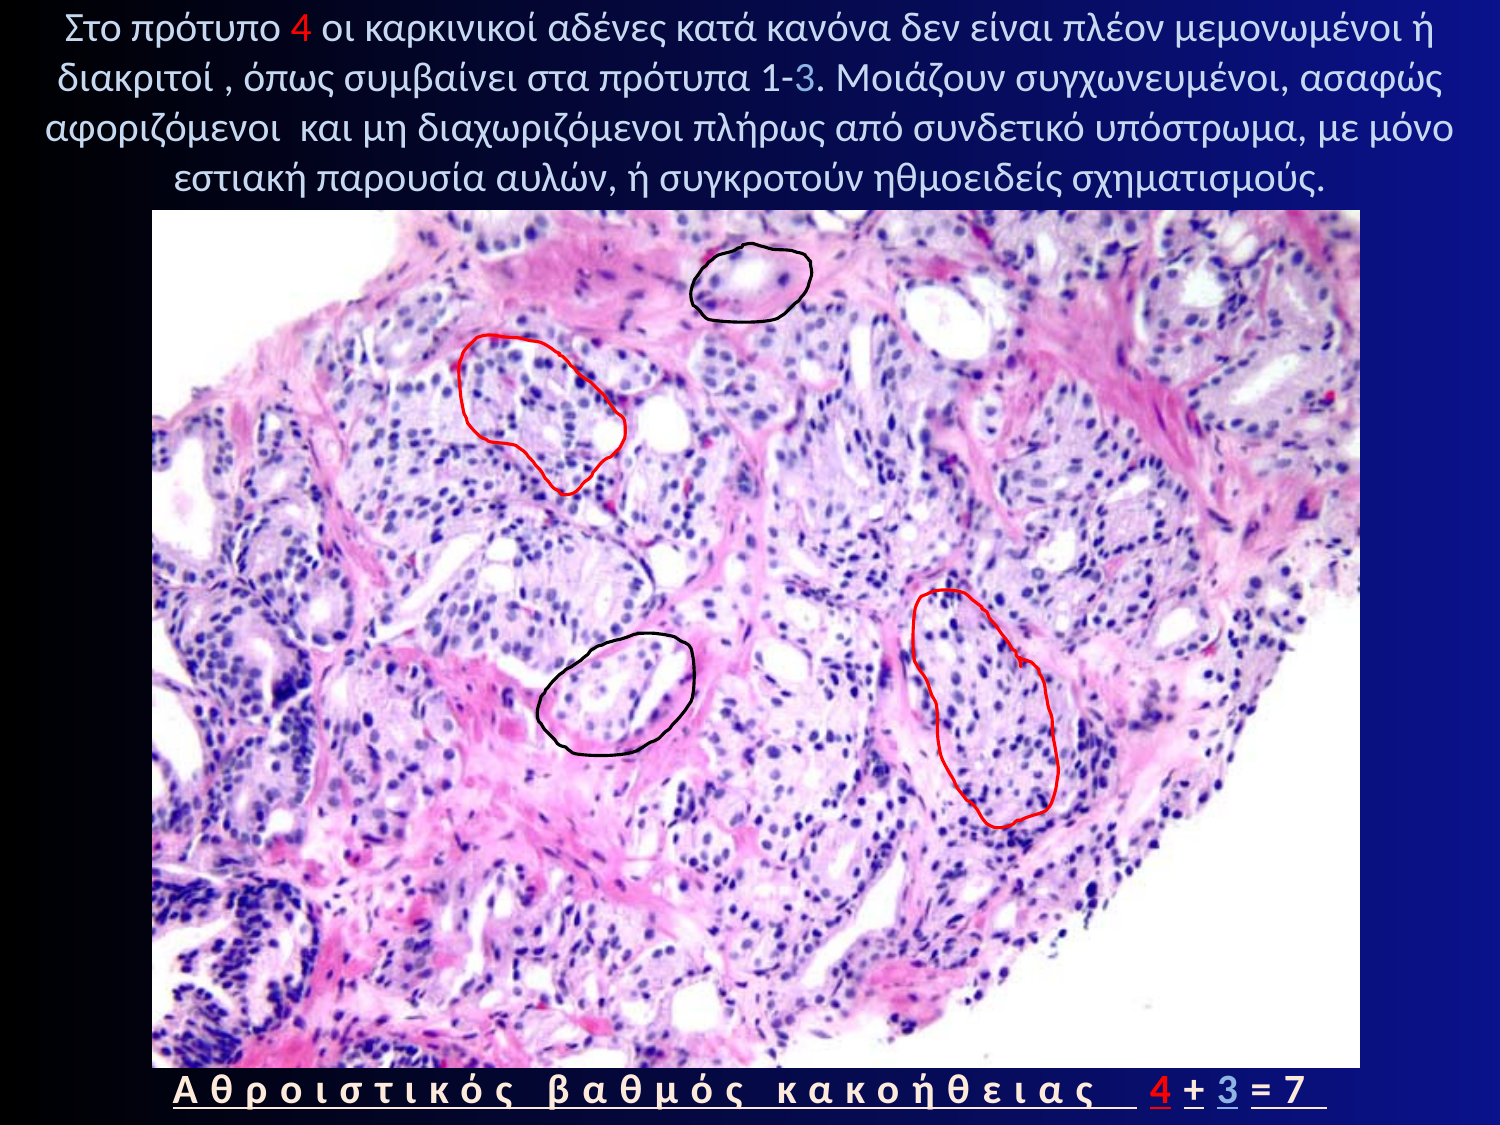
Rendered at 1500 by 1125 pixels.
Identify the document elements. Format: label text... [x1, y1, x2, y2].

title Στο πρότυπο 4 οι καρκινικοί αδένες κατά κανόνα δεν είναι πλέον μεμονωμένοι ή διακριτοί , όπως συμβαίνει στα πρότυπα 1-3. Μοιάζουν συγχωνευμένοι, ασαφώς αφοριζόμενοι και μη διαχωριζόμενοι πλήρως από συνδετικό υπόστρωμα, με μόνο εστιακή παρουσία αυλών, ή συγκροτούν ηθμοειδείς σχηματισμούς. [0, 117, 1500, 233]
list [152, 210, 1360, 1069]
text_box Αθροιστικός βαθμός κακοήθειας 4+3=7 [0, 1054, 1500, 1120]
